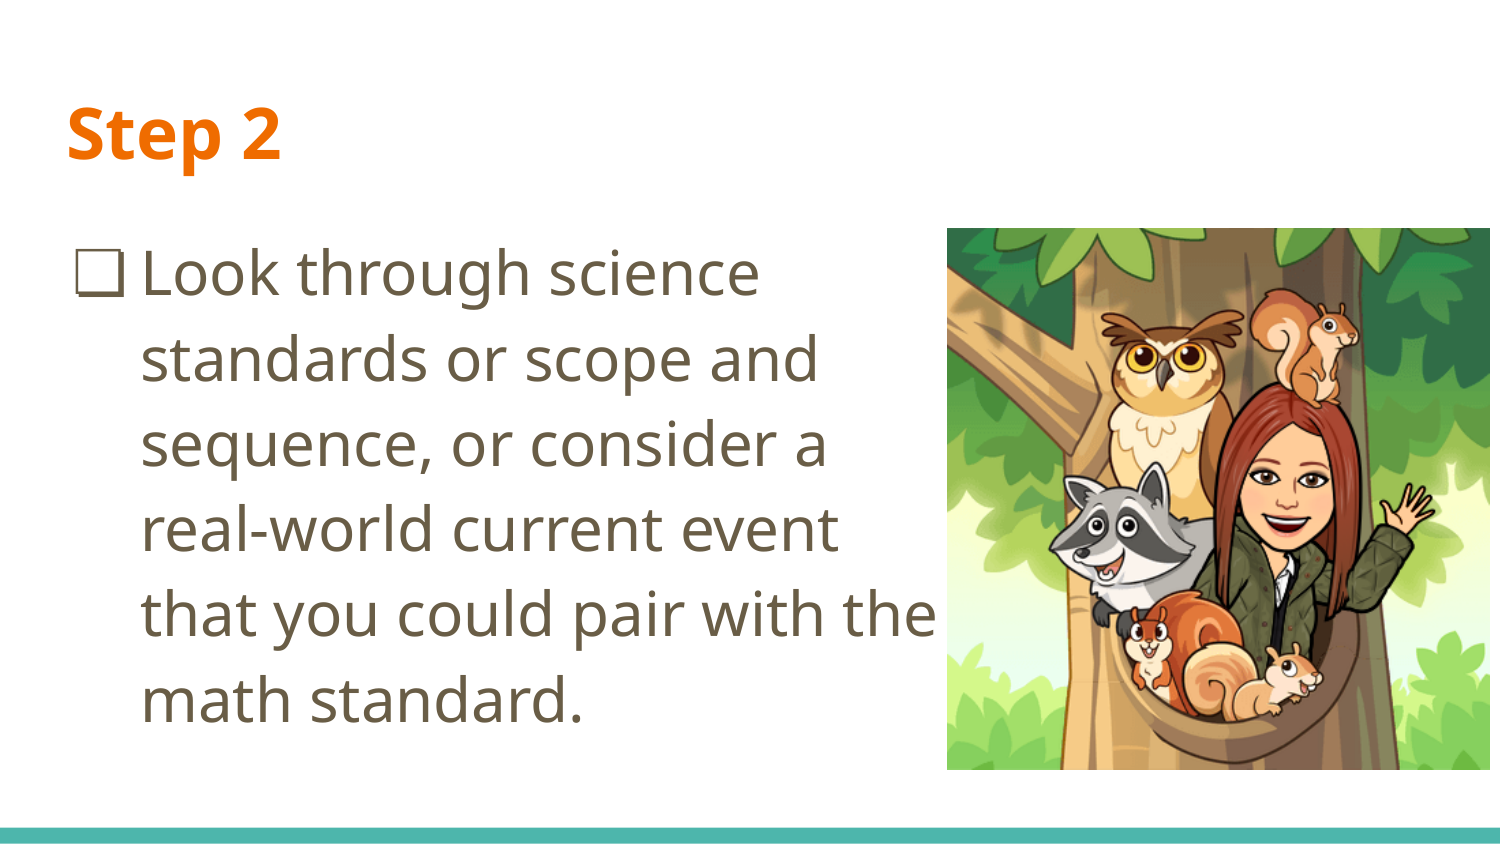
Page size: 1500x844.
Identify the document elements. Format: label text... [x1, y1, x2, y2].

picture [947, 227, 1490, 771]
list Look through science standards or scope and sequence, or consider a real-world current event that you could pair with the math standard. [51, 207, 965, 750]
title Step 2 [51, 72, 1449, 189]
